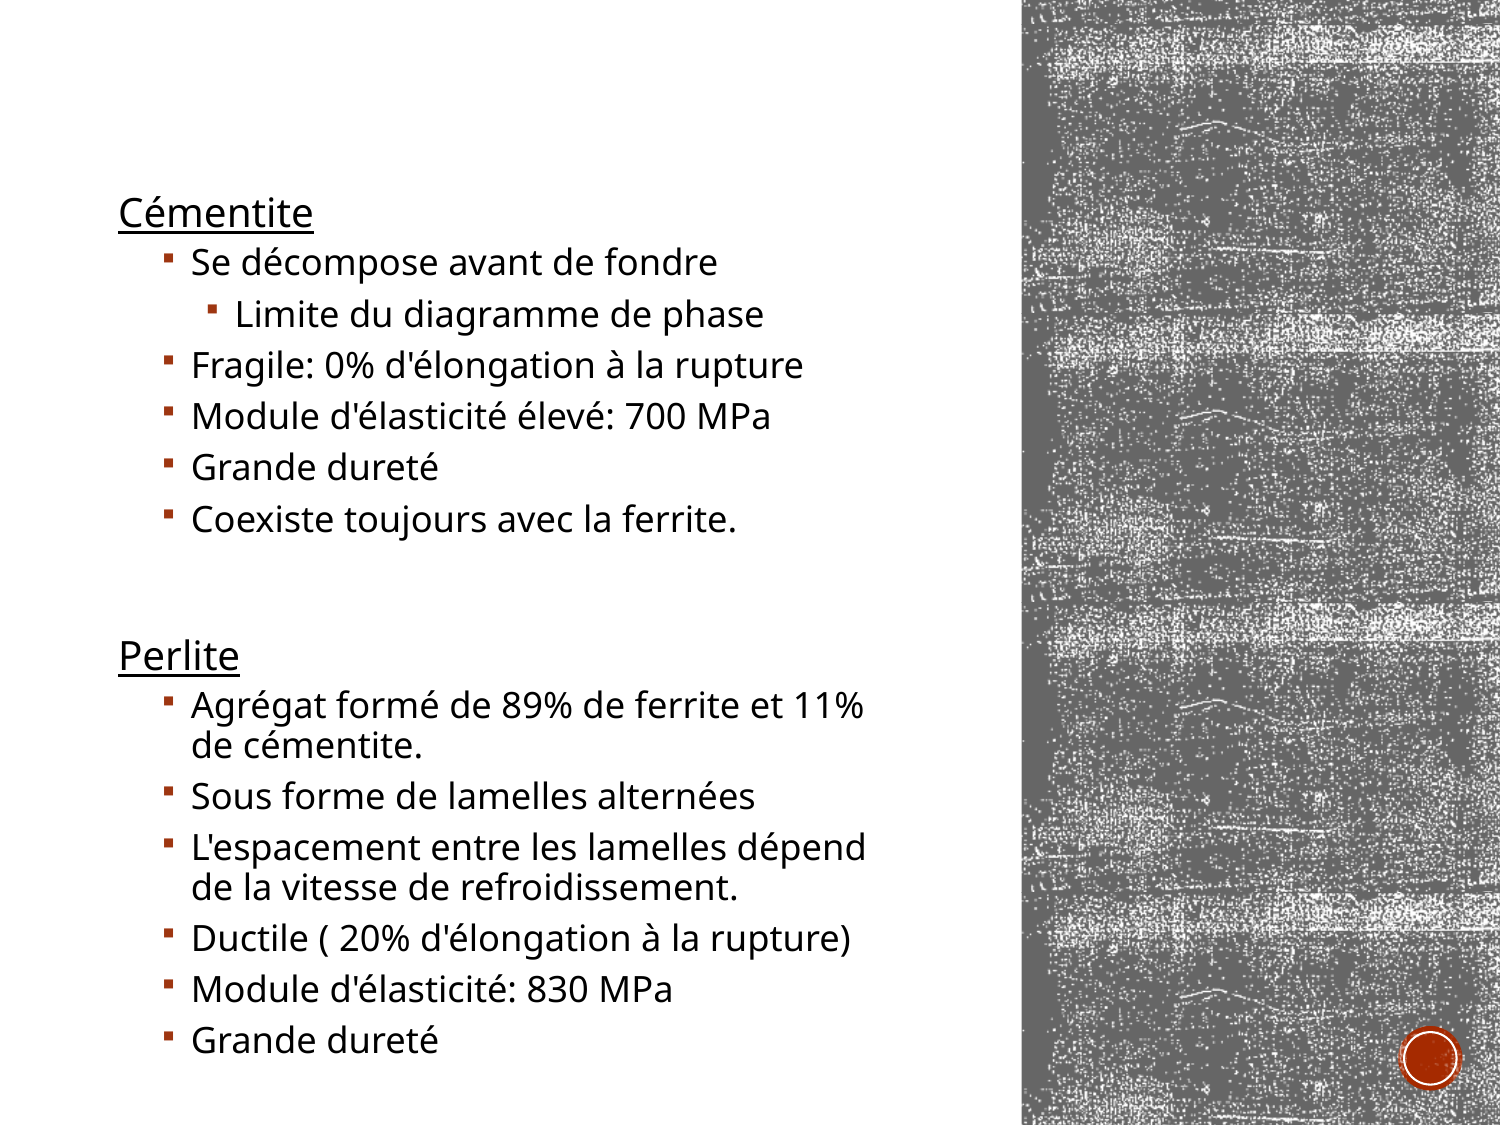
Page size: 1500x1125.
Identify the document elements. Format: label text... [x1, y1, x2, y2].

list Cémentite Se décompose avant de fondre Limite du diagramme de phase Fragile: 0% d'élongation à la rupture Module d'élasticité élevé: 700 MPa Grande dureté Coexiste toujours avec la ferrite. Perlite Agrégat formé de 89% de ferrite et 11% de cémentite. Sous forme de lamelles alternées L'espacement entre les lamelles dépend de la vitesse de refroidissement. Ductile ( 20% d'élongation à la rupture) Module d'élasticité: 830 MPa Grande dureté [103, 112, 929, 1070]
